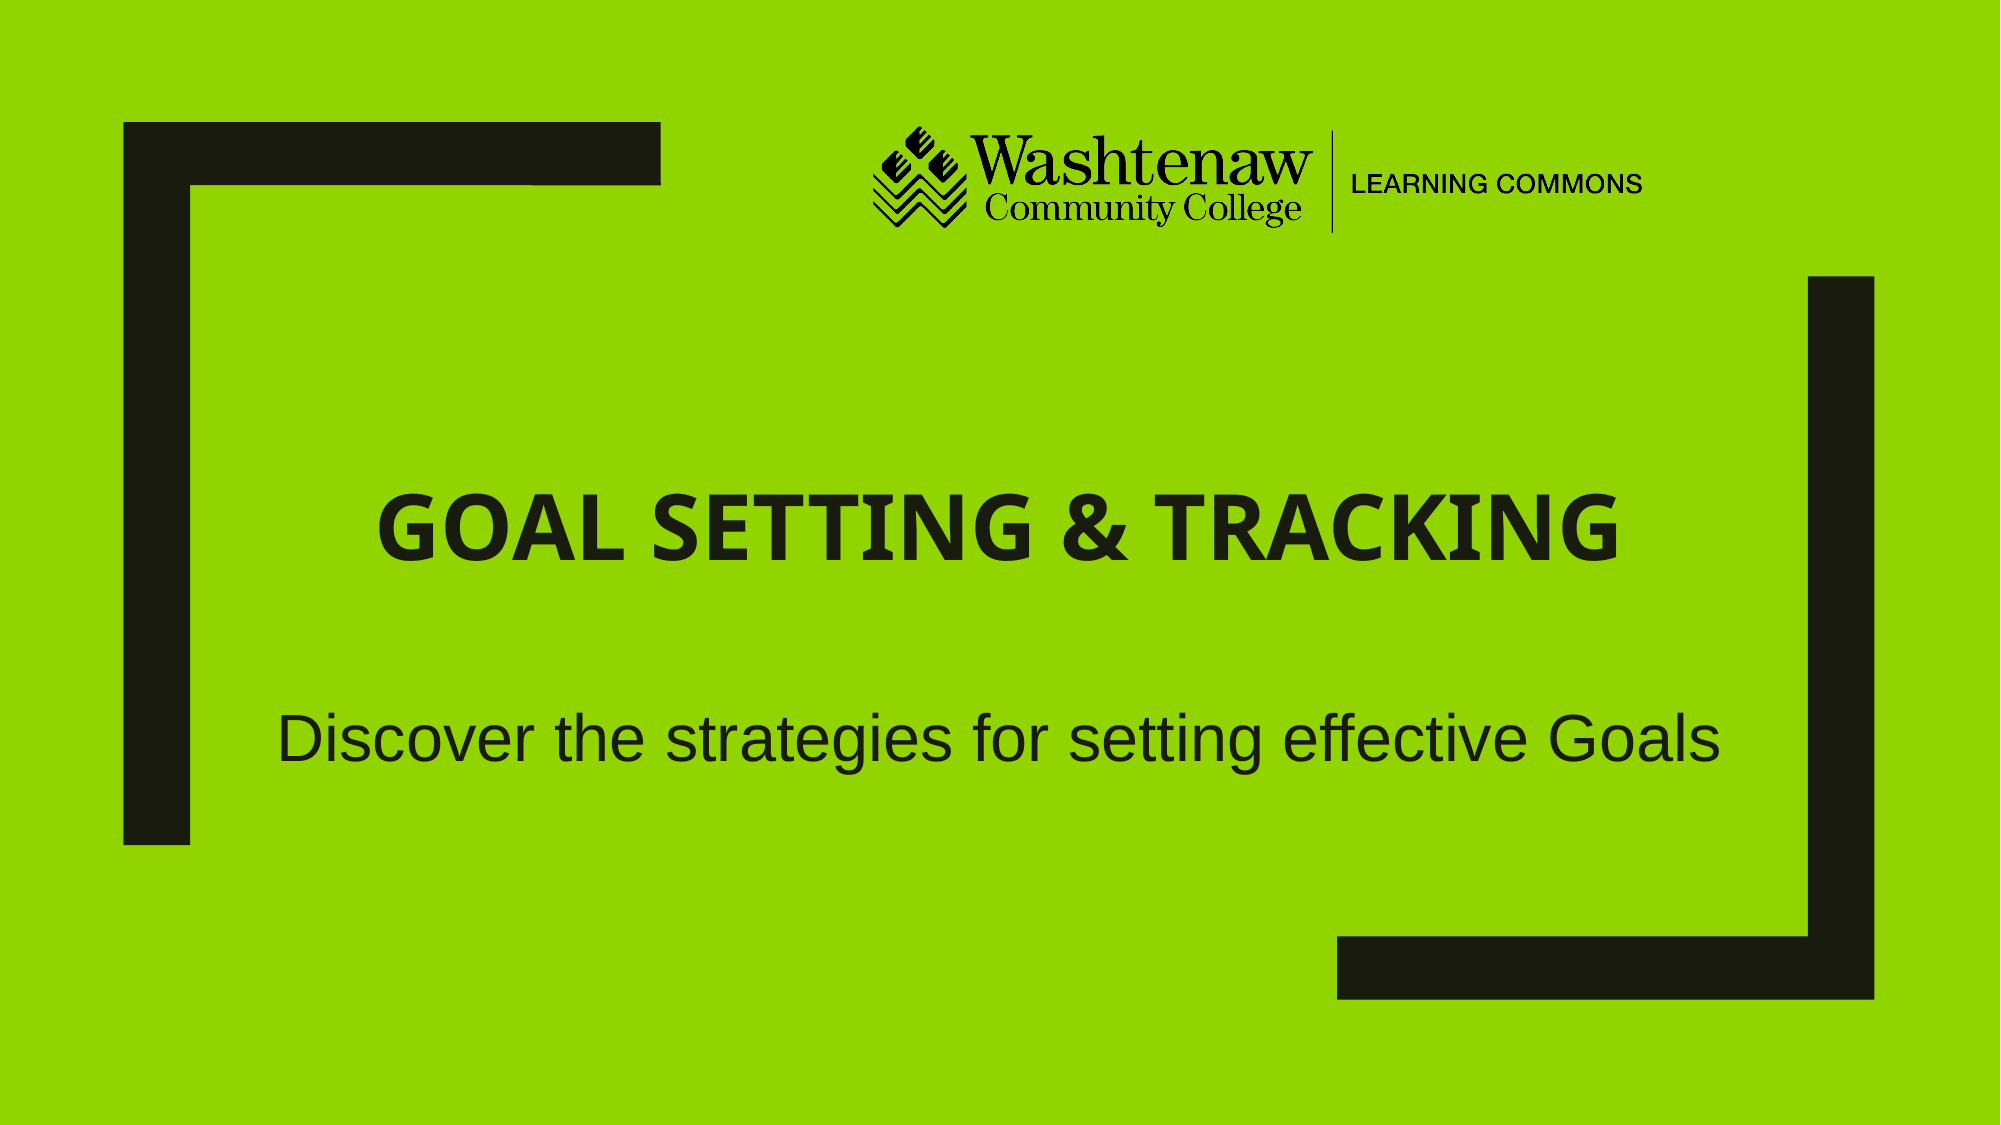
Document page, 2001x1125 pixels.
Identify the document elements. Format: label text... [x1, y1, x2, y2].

subtitle Discover the strategies for setting effective Goals [229, 677, 1771, 856]
picture [873, 126, 1643, 233]
title Goal Setting & Tracking [314, 391, 1686, 677]
